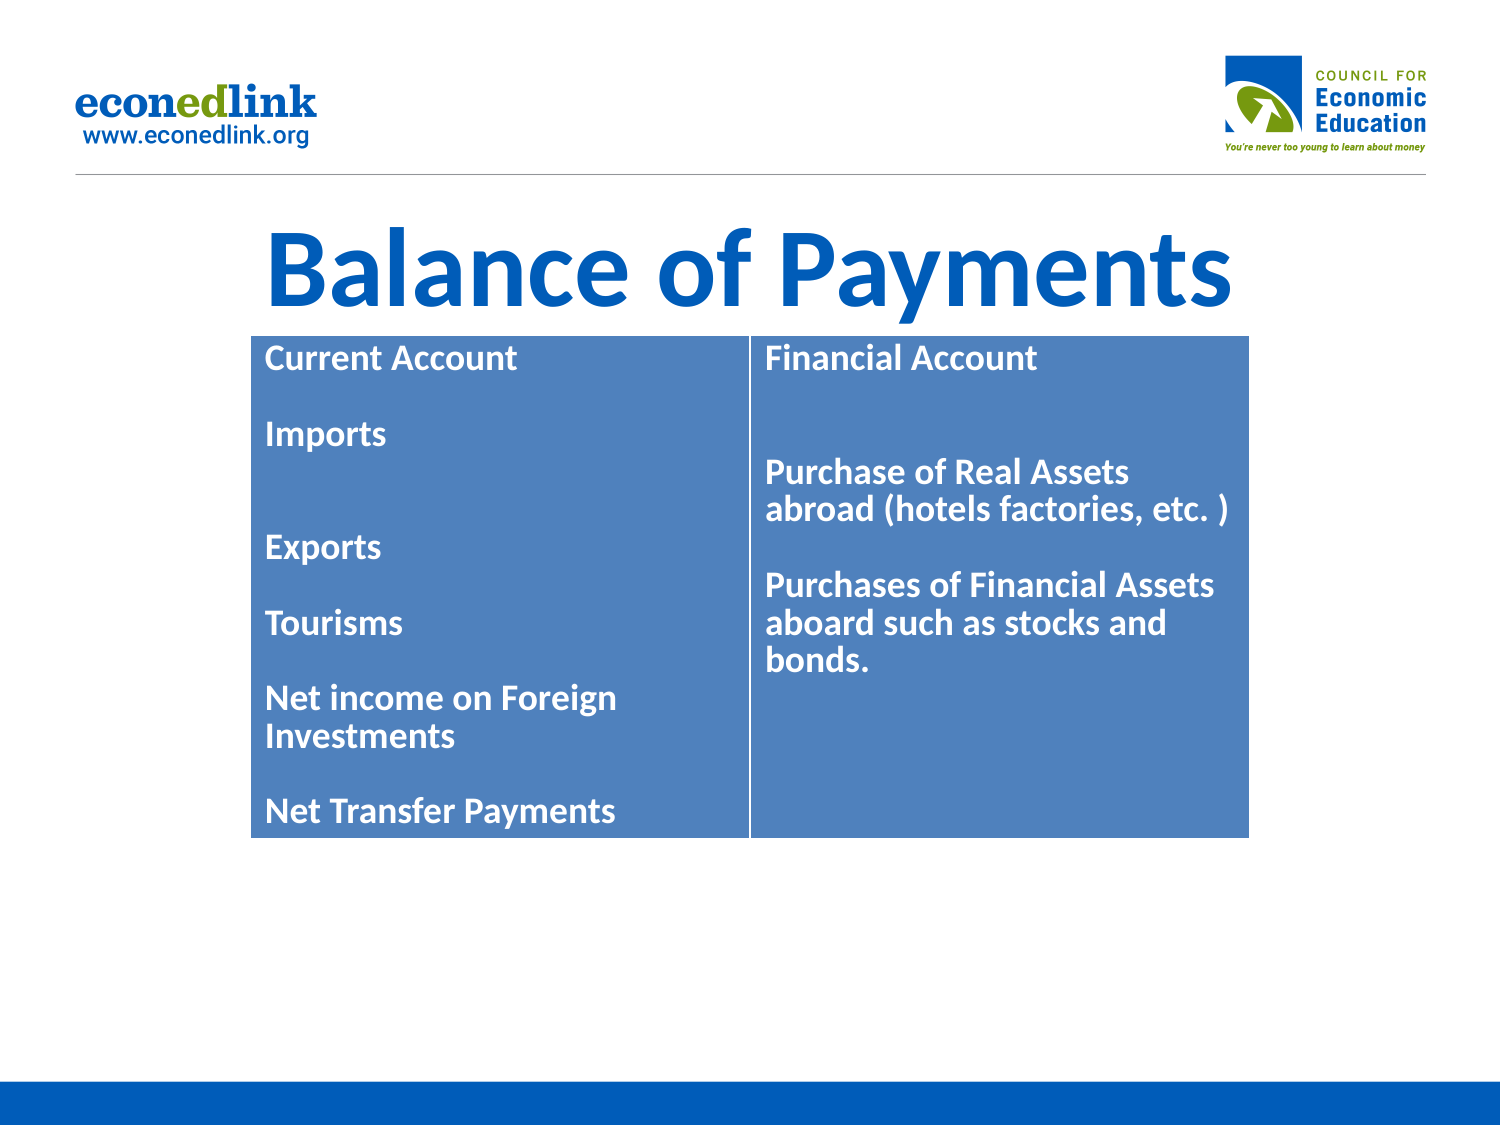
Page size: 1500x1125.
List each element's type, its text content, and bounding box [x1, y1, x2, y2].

table_header Financial Account Purchase of Real Assets abroad (hotels factories, etc. ) Purchases of Financial Assets aboard such as stocks and bonds. [751, 336, 1249, 838]
title Balance of Payments [74, 175, 1426, 364]
table_header Current Account Imports Exports Tourisms Net income on Foreign Investments Net Transfer Payments [251, 336, 749, 838]
picture [0, 0, 1500, 1125]
